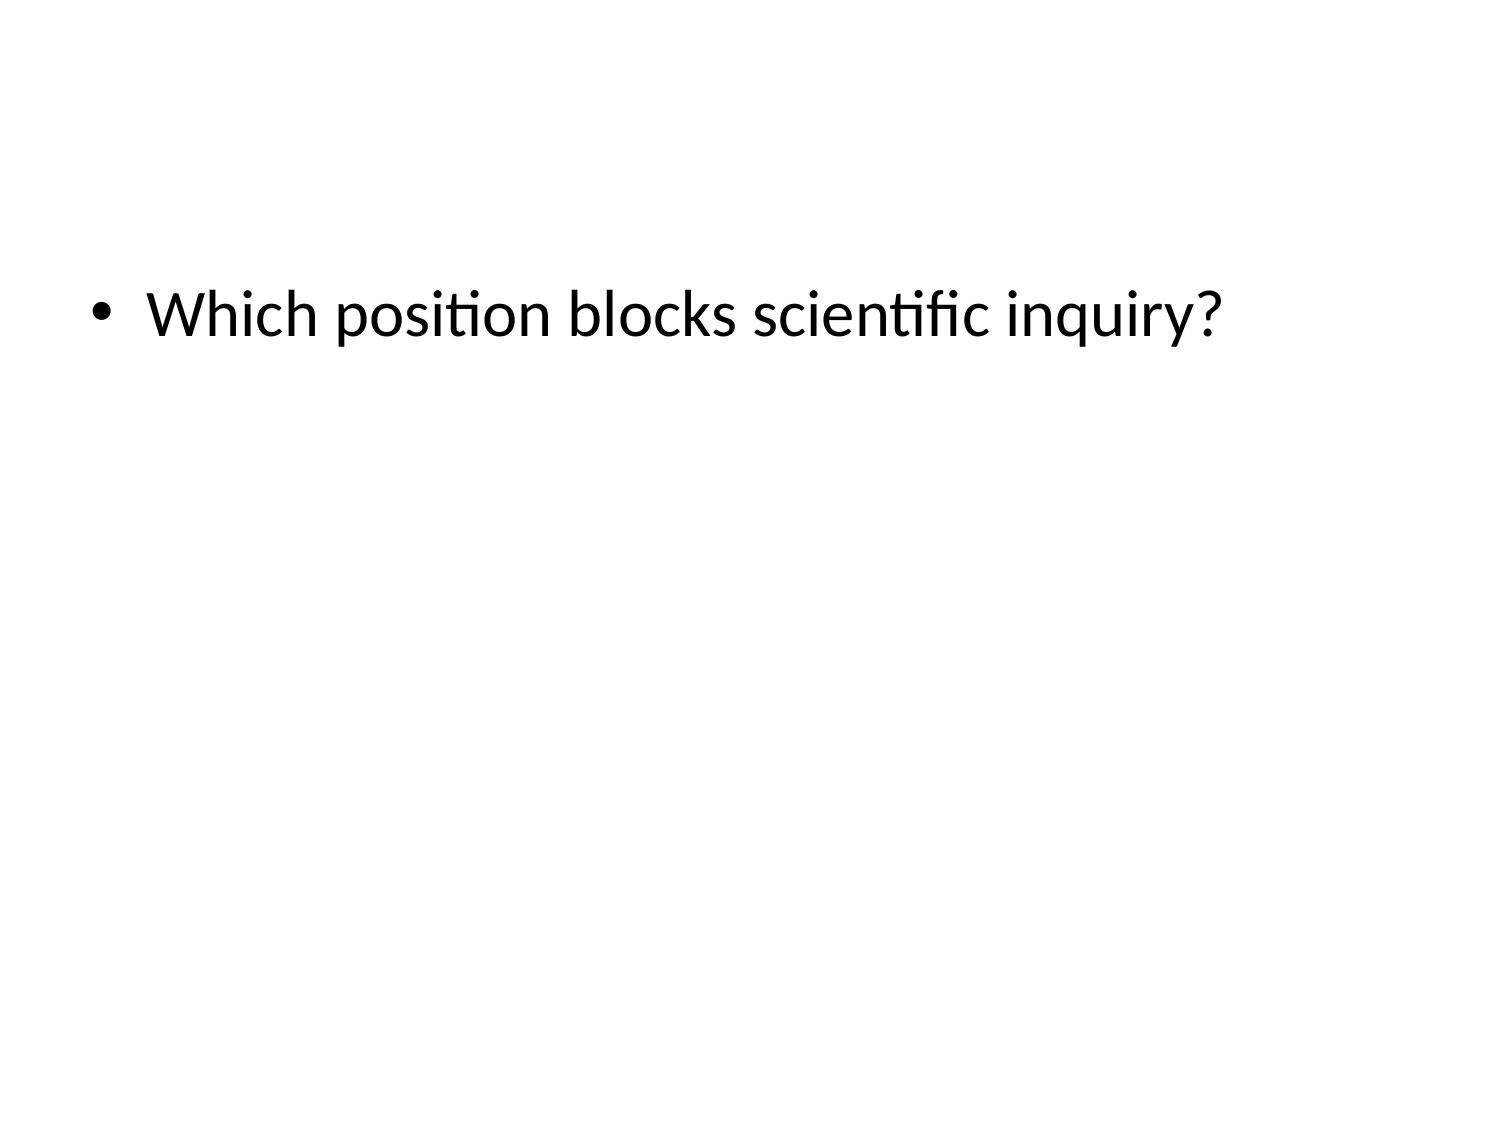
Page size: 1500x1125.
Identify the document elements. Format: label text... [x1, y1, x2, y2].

list Which position blocks scientific inquiry? [75, 262, 1425, 1005]
